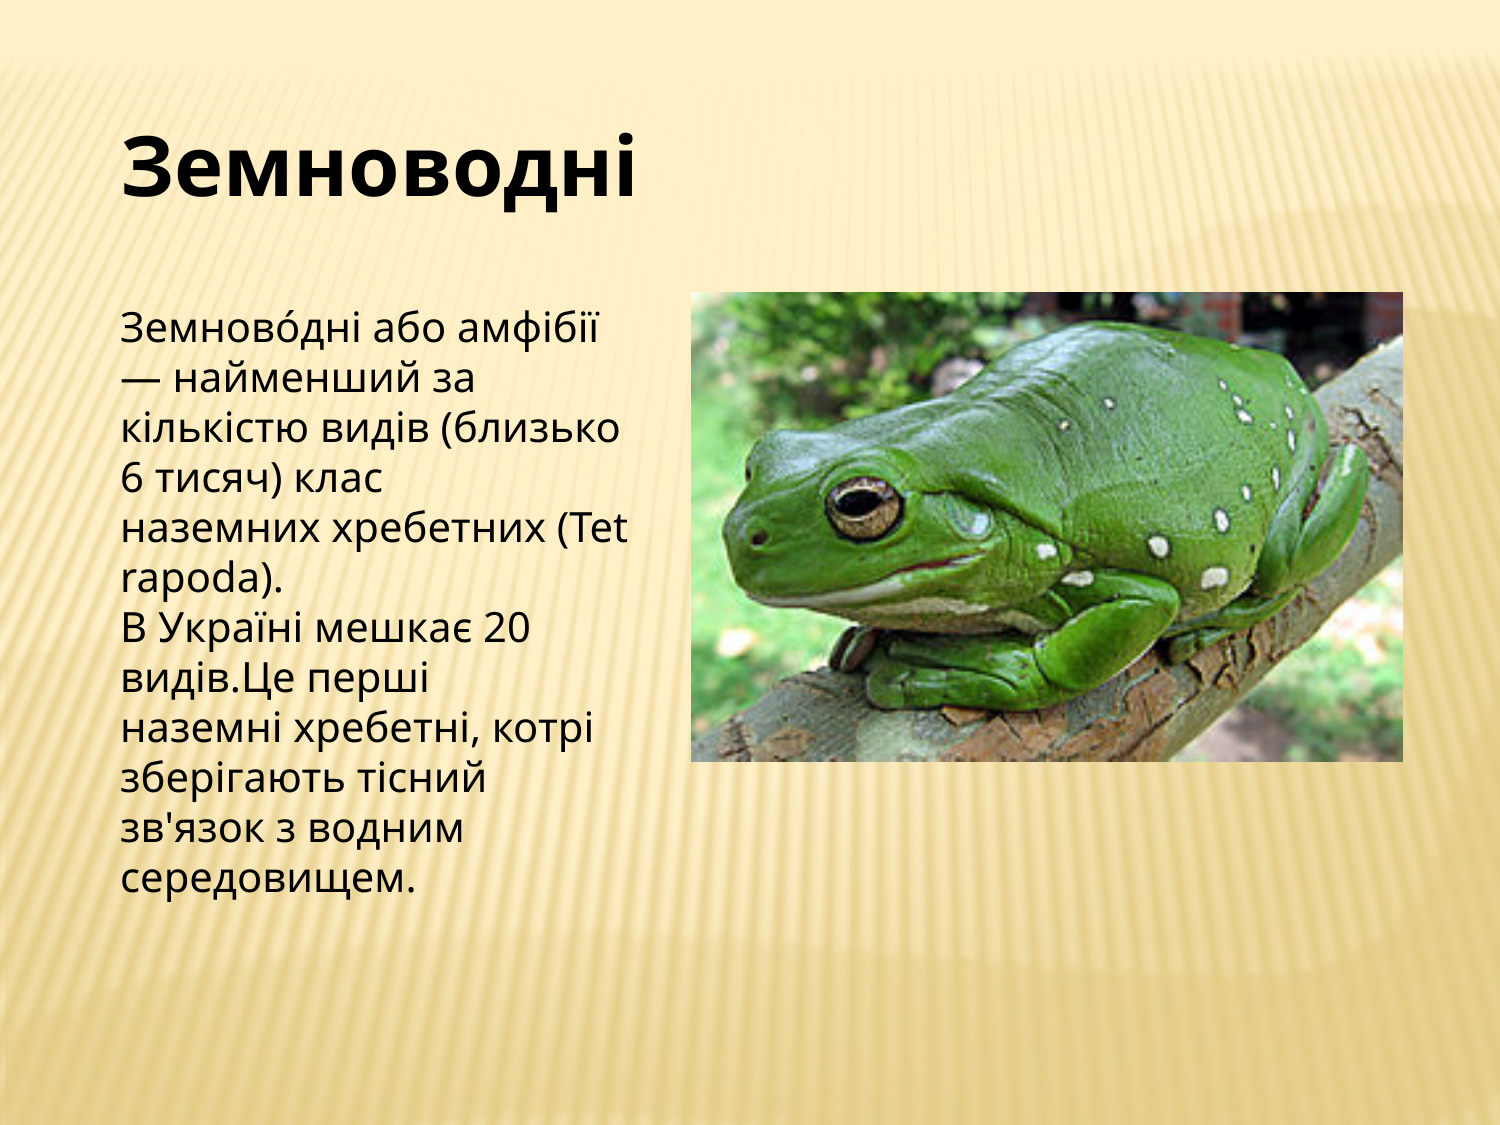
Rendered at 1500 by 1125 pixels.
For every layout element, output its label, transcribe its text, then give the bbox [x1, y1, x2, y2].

text_box Земново́дні або амфібії — найменший за кількістю видів (близько 6 тисяч) клас наземних хребетних (Tetrapoda). В Україні мешкає 20 видів.Це перші наземні хребетні, котрі зберігають тісний зв'язок з водним середовищем. [105, 292, 645, 908]
picture [691, 292, 1403, 762]
text_box Земноводні [105, 105, 856, 221]
